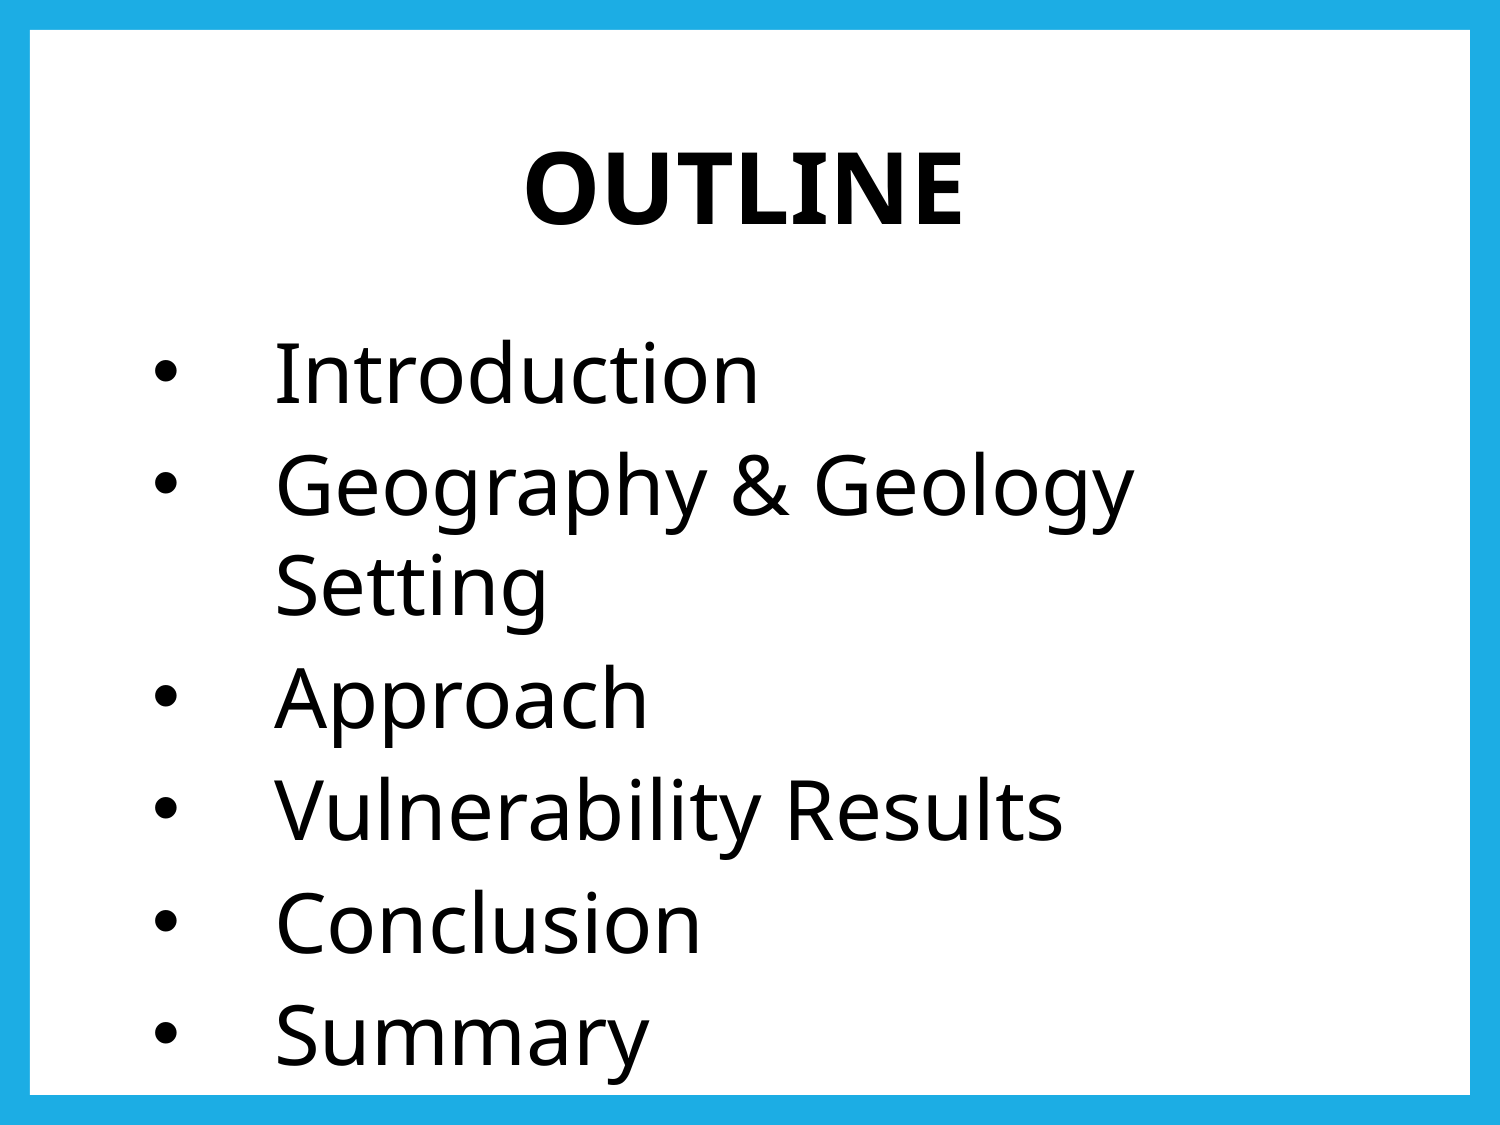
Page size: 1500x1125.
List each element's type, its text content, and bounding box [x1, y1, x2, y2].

text_box Introduction Geography & Geology Setting Approach Vulnerability Results Conclusion Summary [137, 312, 1426, 950]
text_box OUTLINE [99, 87, 1388, 275]
